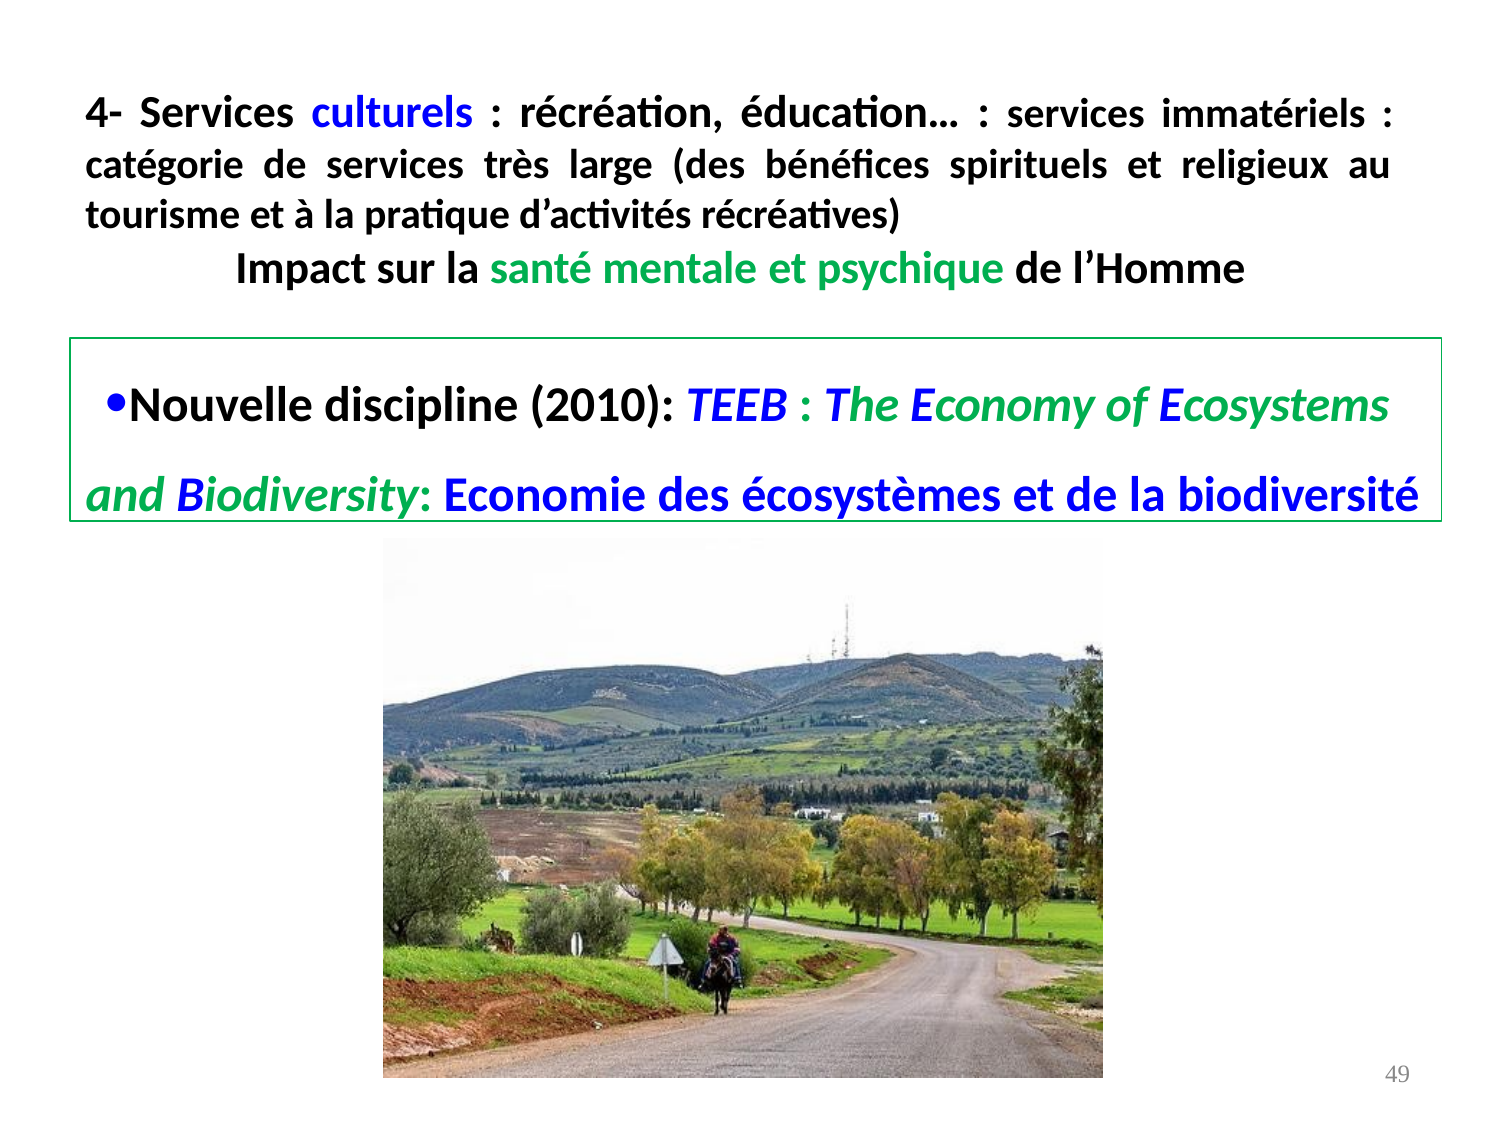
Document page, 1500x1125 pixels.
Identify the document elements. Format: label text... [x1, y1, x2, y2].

text_box Nouvelle discipline (2010): TEEB : The Economy of Ecosystems and Biodiversity: Economie des écosystèmes et de la biodiversité [70, 337, 1442, 522]
picture [383, 538, 1103, 1079]
slide_number 49 [1378, 1057, 1417, 1125]
text_box Impact sur la santé mentale et psychique de l’Homme [233, 235, 1257, 293]
title 4- Services culturels : récréation, éducation… : services immatériels : catégorie de services très large (des bénéfices spirituels et religieux au tourisme et à la pratique d’activités récréatives) [83, 80, 1411, 271]
